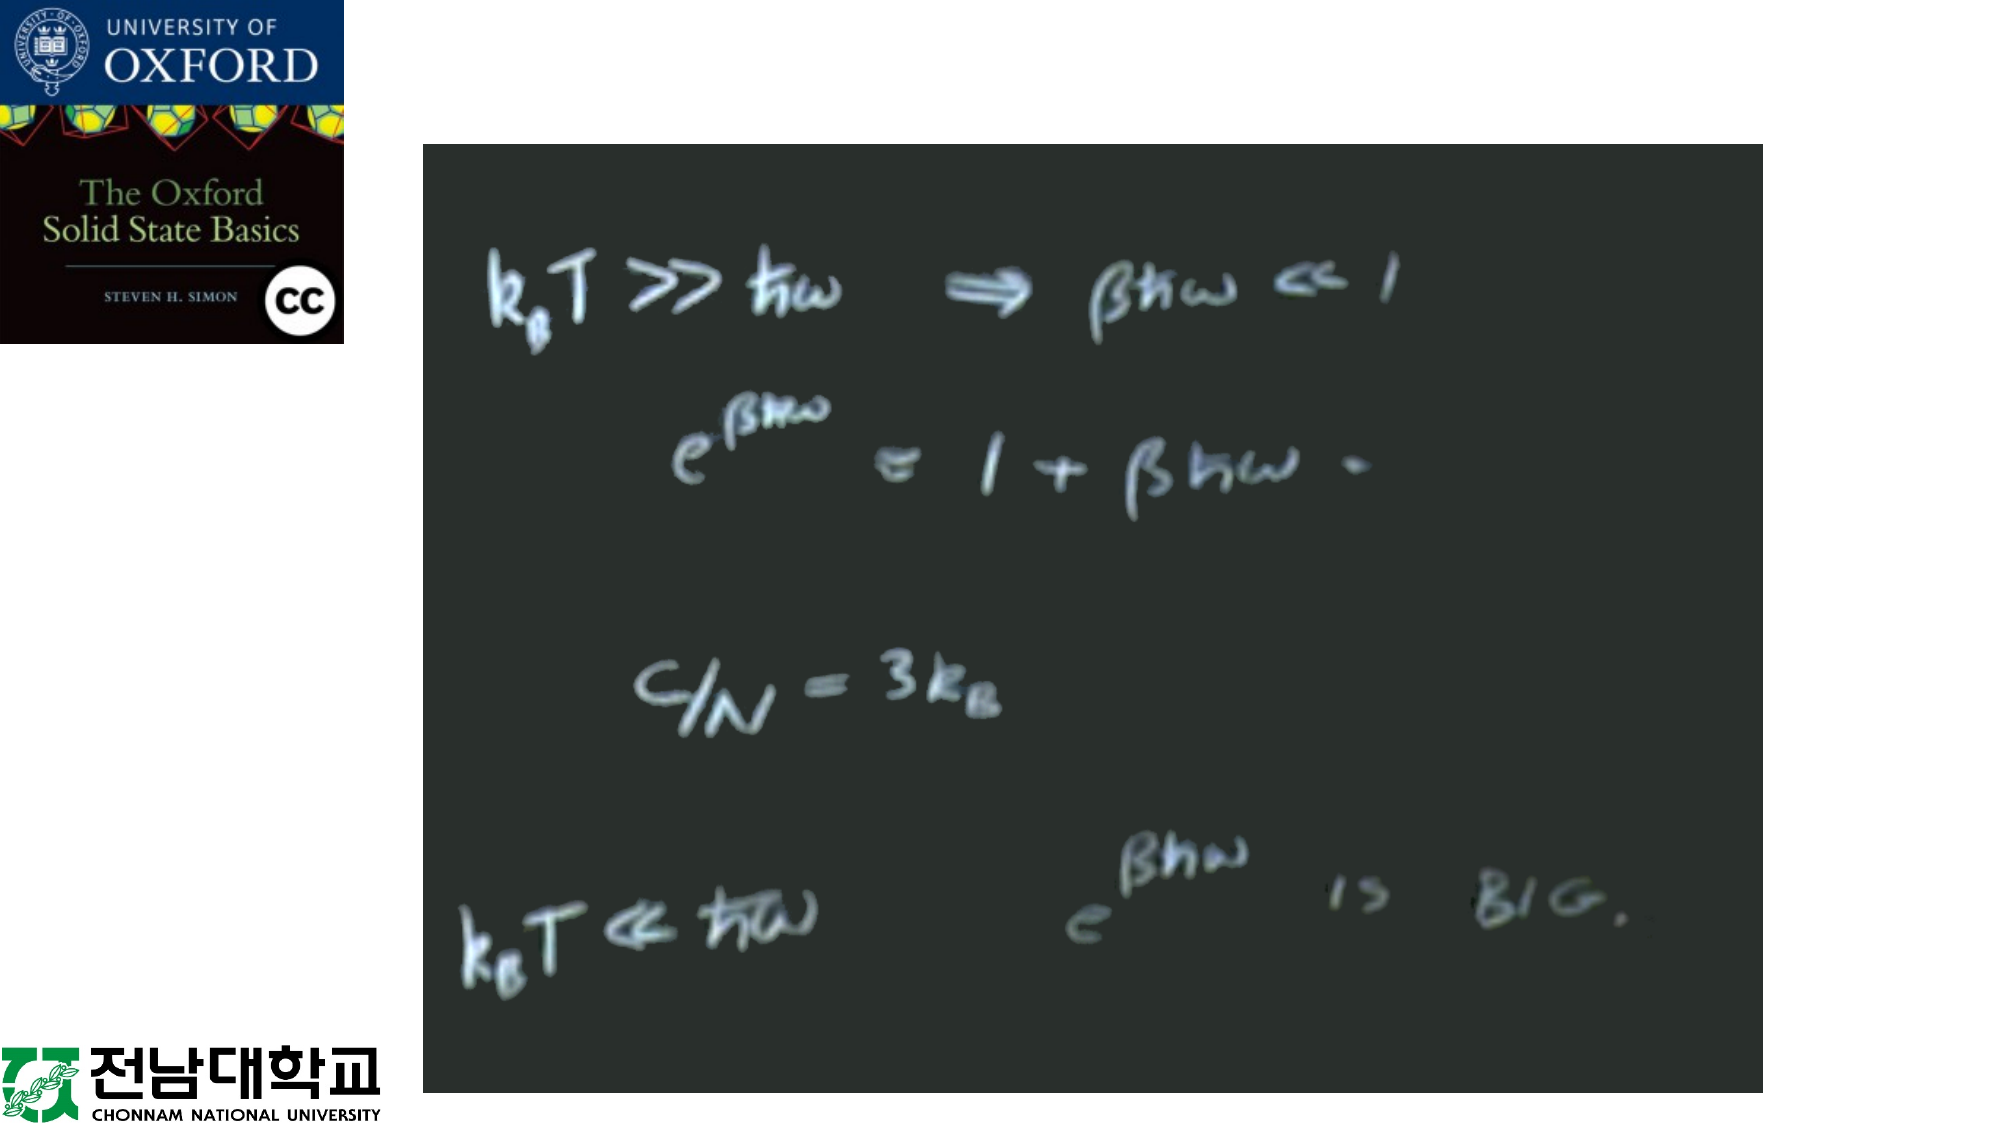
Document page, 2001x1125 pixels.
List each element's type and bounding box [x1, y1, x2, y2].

picture [423, 144, 1763, 1093]
picture [2, 1045, 381, 1123]
picture [0, 0, 344, 344]
